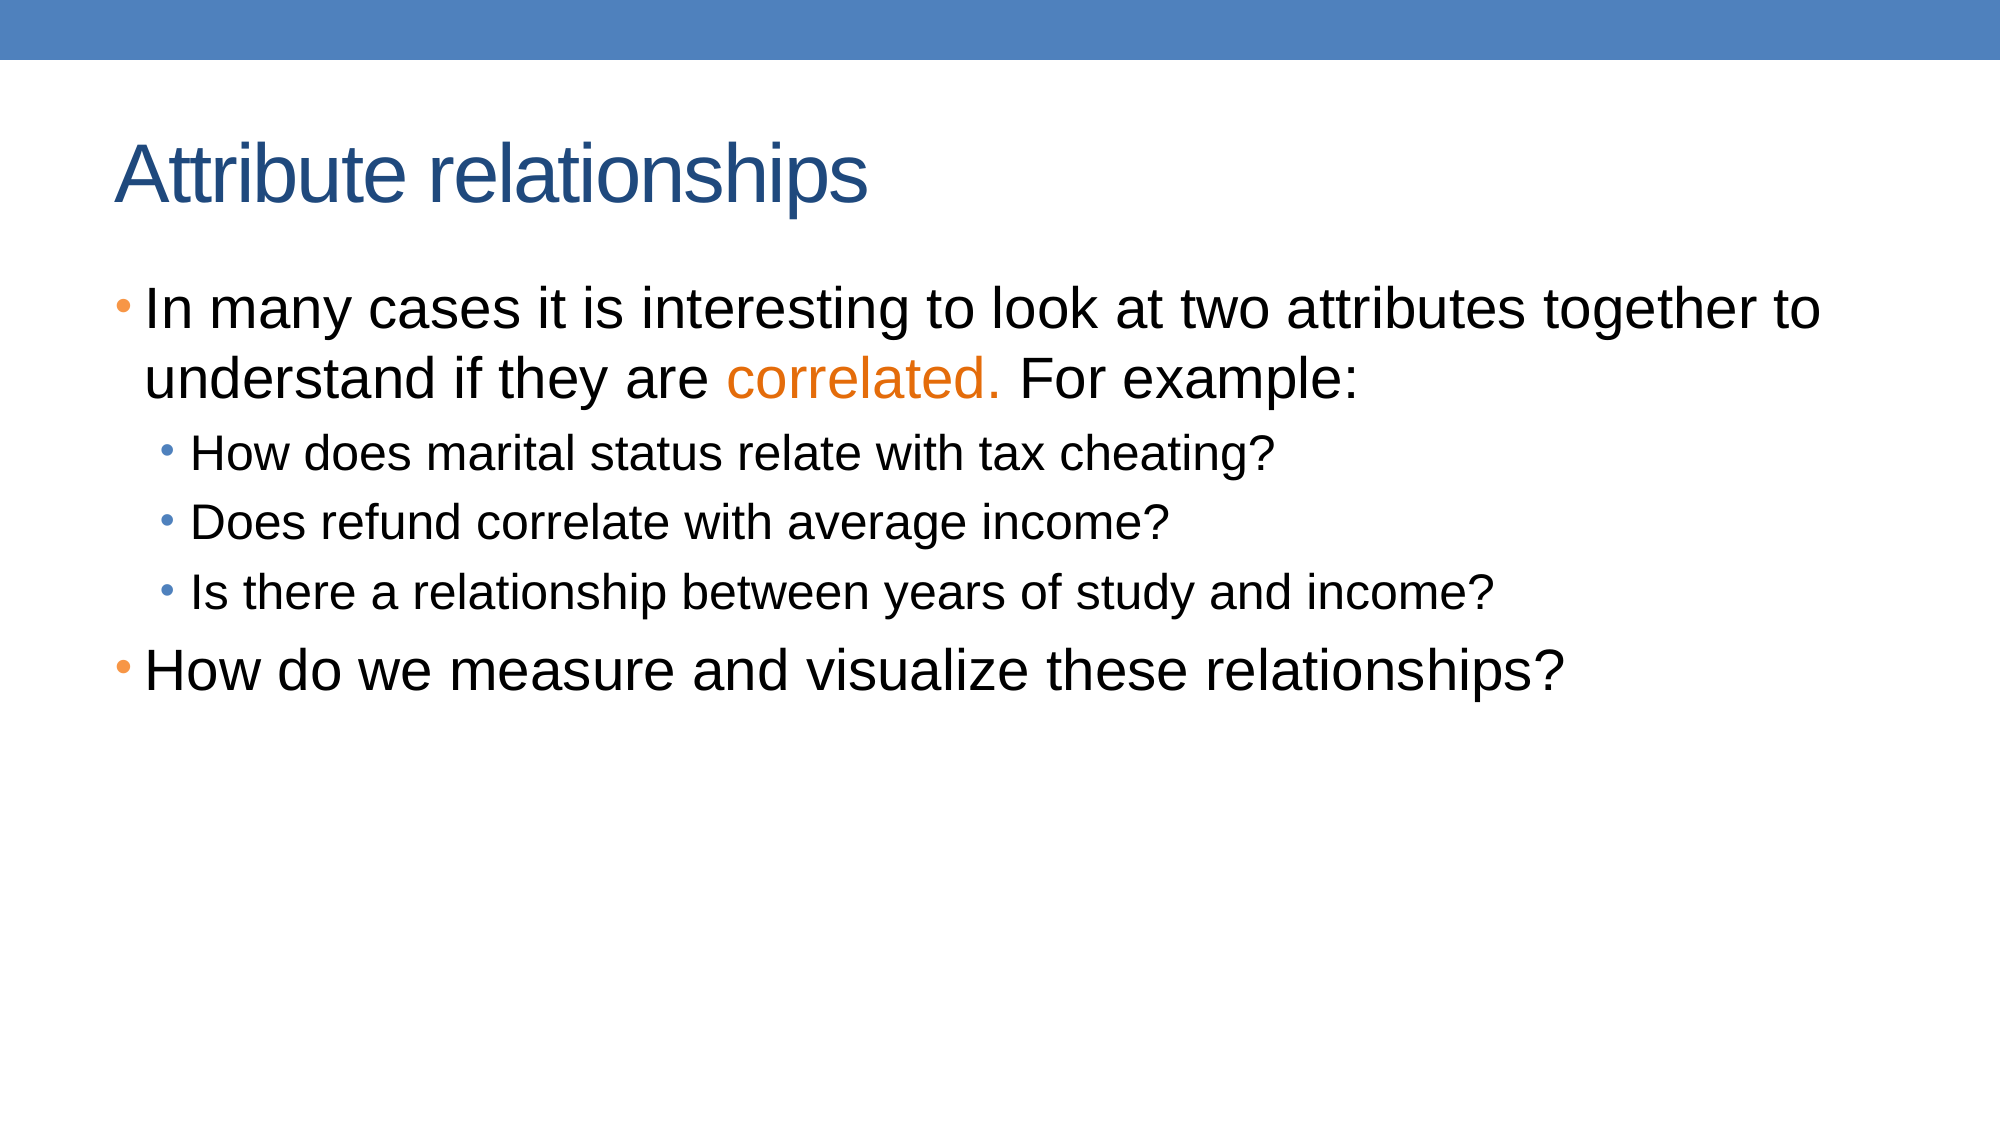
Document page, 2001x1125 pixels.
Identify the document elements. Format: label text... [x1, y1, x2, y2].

list In many cases it is interesting to look at two attributes together to understand if they are correlated. For example: How does marital status relate with tax cheating? Does refund correlate with average income? Is there a relationship between years of study and income? How do we measure and visualize these relationships? [99, 262, 1900, 1063]
title Attribute relationships [99, 87, 1900, 250]
